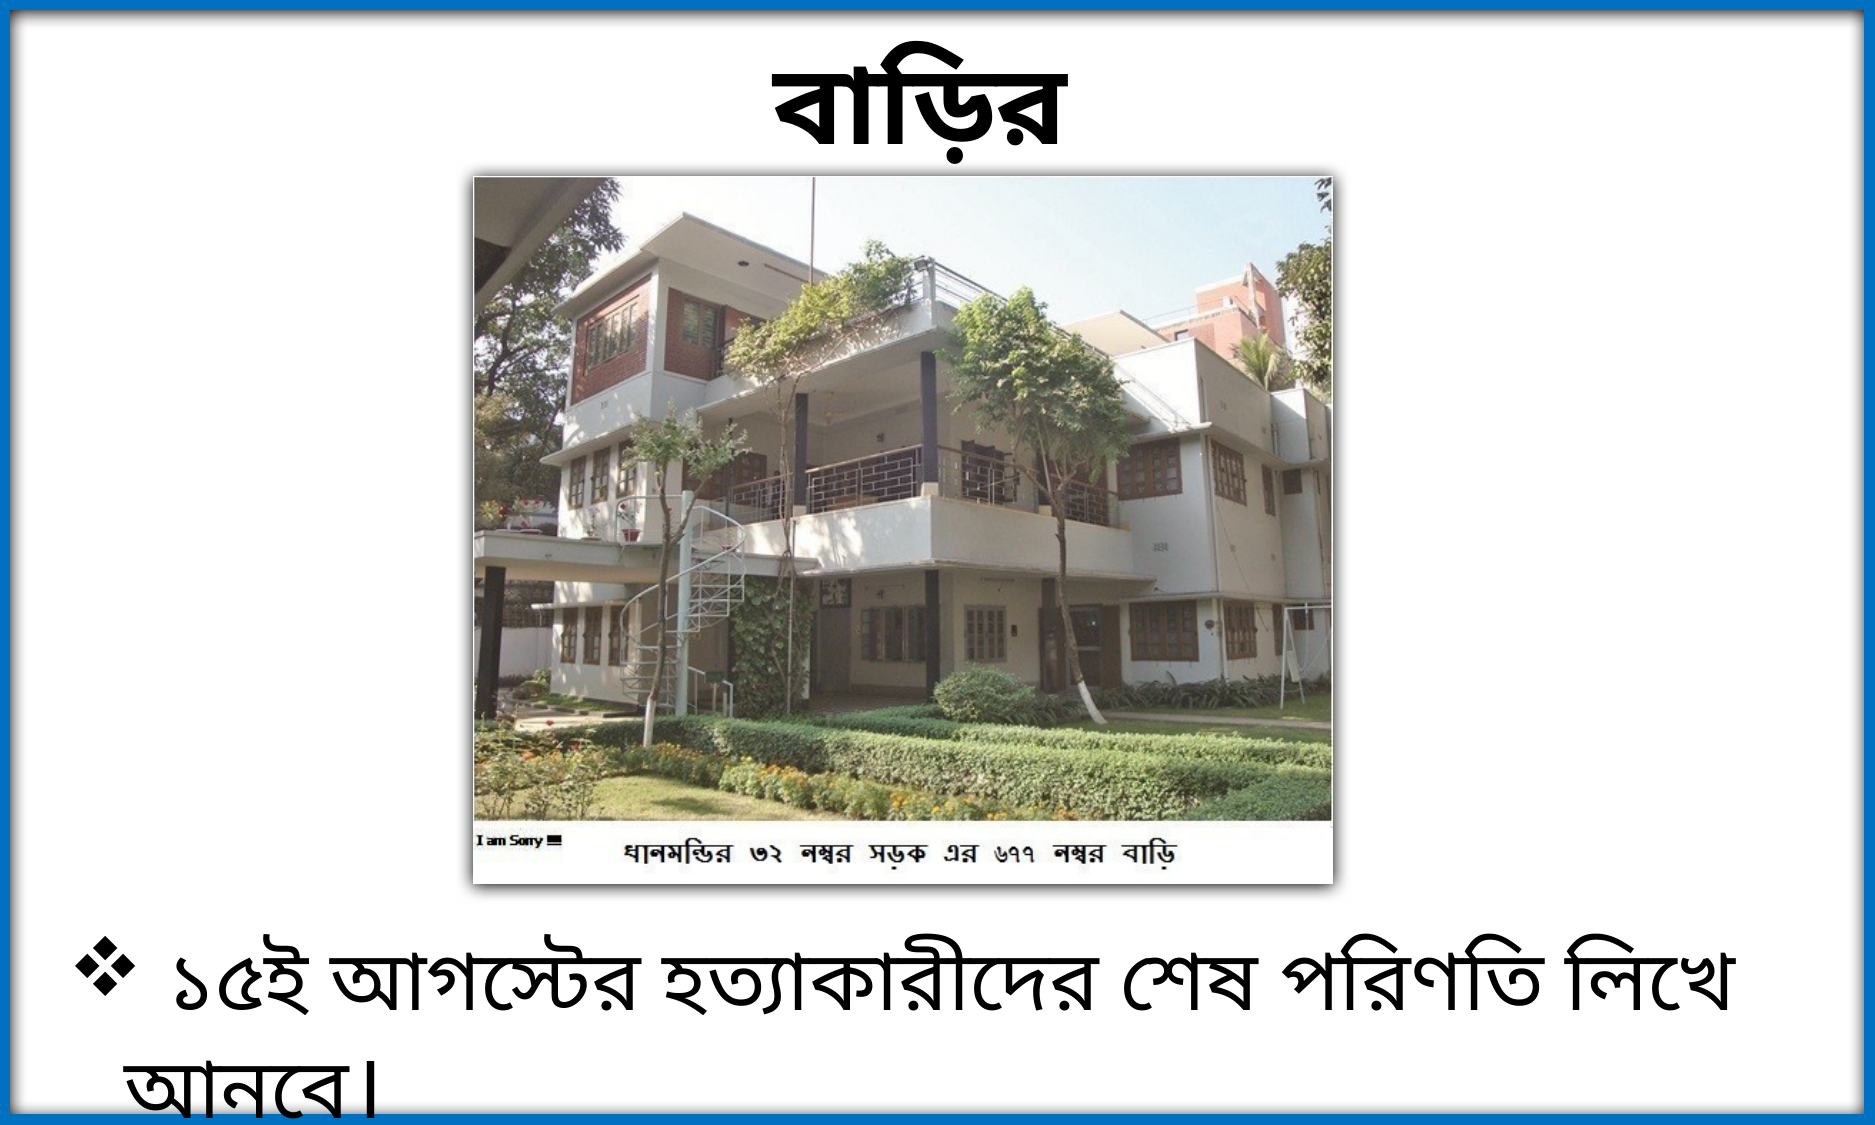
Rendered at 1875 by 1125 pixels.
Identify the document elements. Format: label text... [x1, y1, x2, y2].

text_box বাড়ির কাজ [647, 24, 1194, 163]
picture [473, 176, 1334, 884]
text_box ১৫ই আগস্টের হত্যাকারীদের শেষ পরিণতি লিখে আনবে। [53, 919, 1842, 1125]
